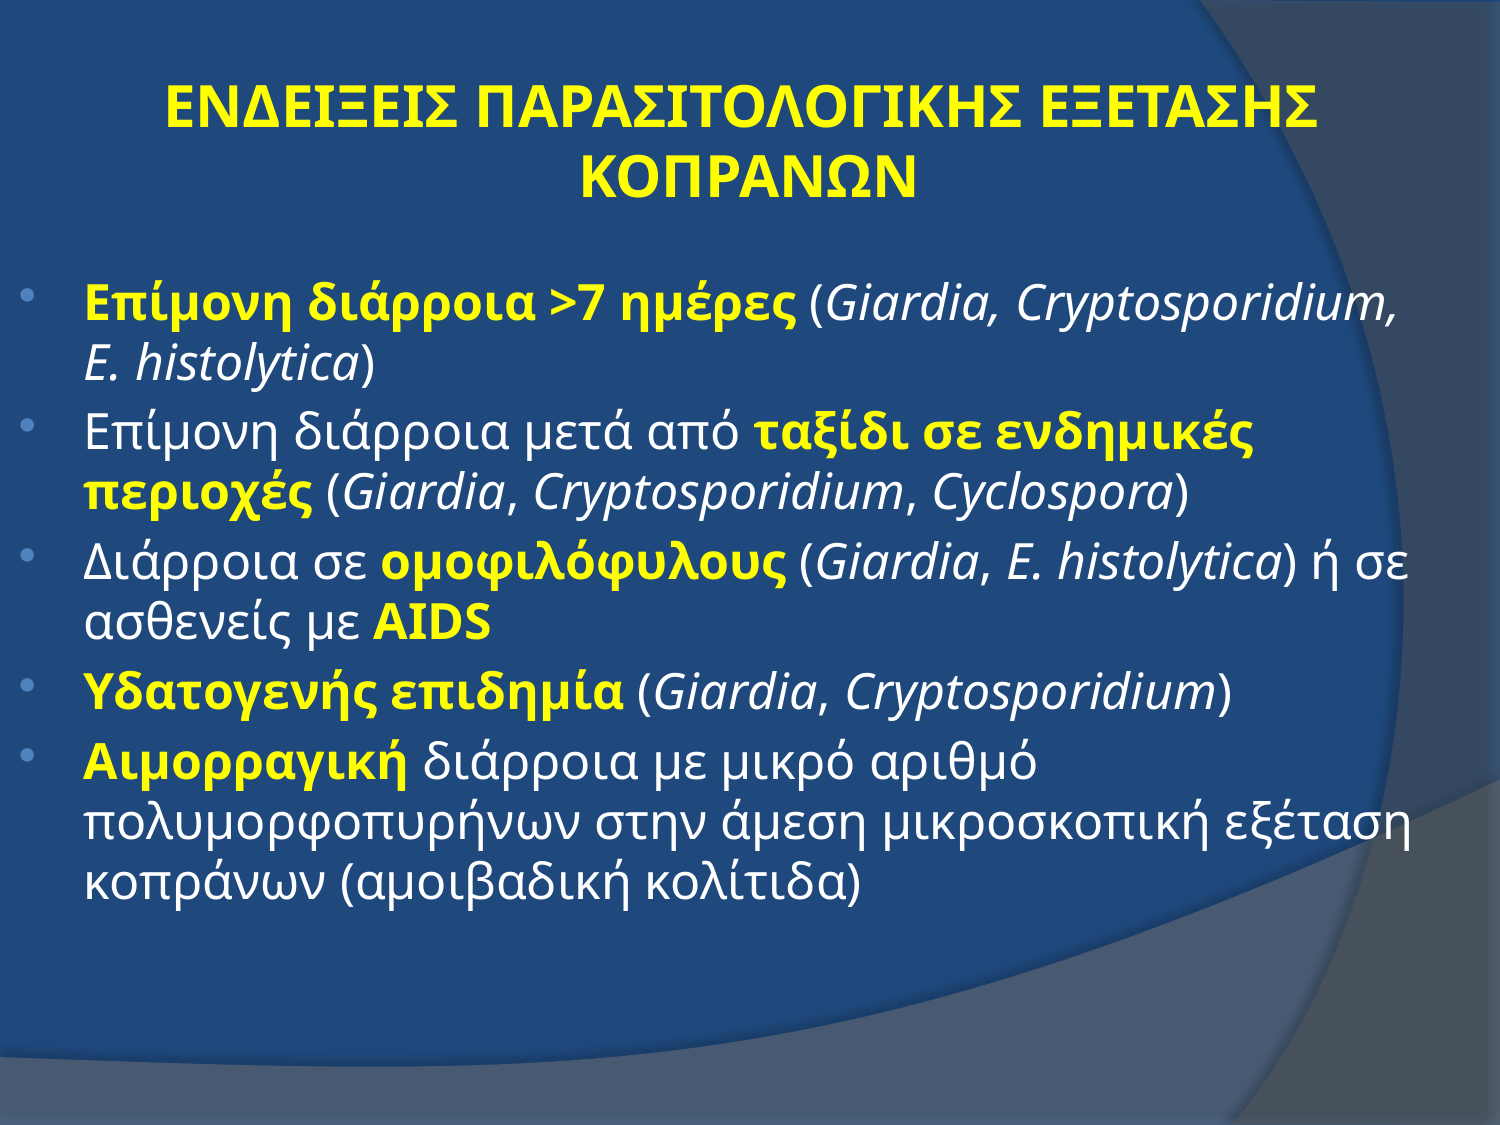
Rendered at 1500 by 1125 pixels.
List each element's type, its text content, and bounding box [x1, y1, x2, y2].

list Επίμονη διάρροια >7 ημέρες (Giardia, Cryptosporidium, E. histolytica) Επίμονη διάρροια μετά από ταξίδι σε ενδημικές περιοχές (Giardia, Cryptosporidium, Cyclospora) Διάρροια σε ομοφιλόφυλους (Giardia, E. histolytica) ή σε ασθενείς με AIDS Υδατογενής επιδημία (Giardia, Cryptosporidium) Αιμορραγική διάρροια με μικρό αριθμό πολυμορφοπυρήνων στην άμεση μικροσκοπική εξέταση κοπράνων (αμοιβαδική κολίτιδα) [0, 262, 1459, 1005]
title ΕΝΔΕΙΞΕΙΣ ΠΑΡΑΣΙΤΟΛΟΓΙΚΗΣ ΕΞΕΤΑΣΗΣ ΚΟΠΡΑΝΩΝ [75, 45, 1424, 233]
